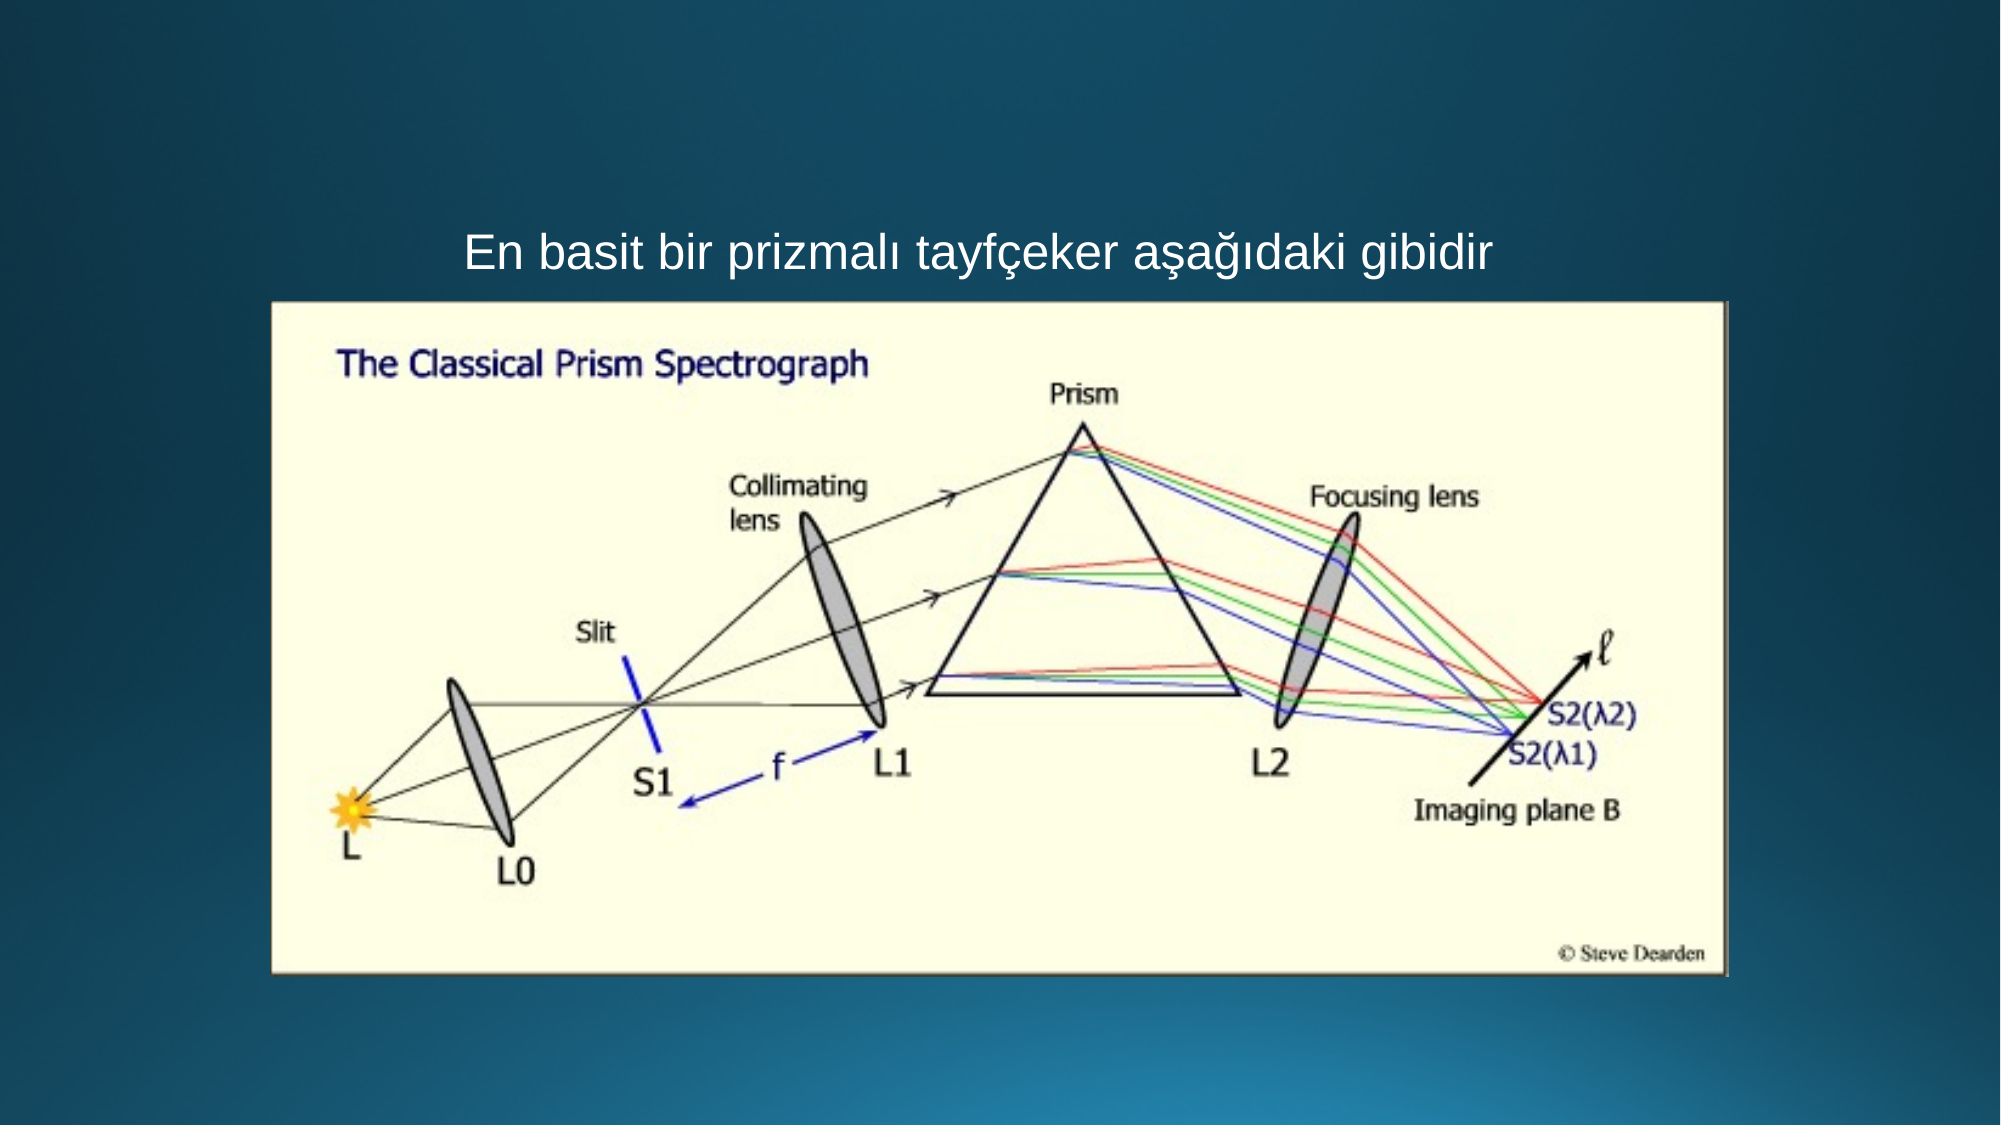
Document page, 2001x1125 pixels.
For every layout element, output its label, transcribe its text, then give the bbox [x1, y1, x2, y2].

picture [0, 0, 2001, 1125]
text_box En basit bir prizmalı tayfçeker aşağıdaki gibidir [228, 212, 1729, 287]
